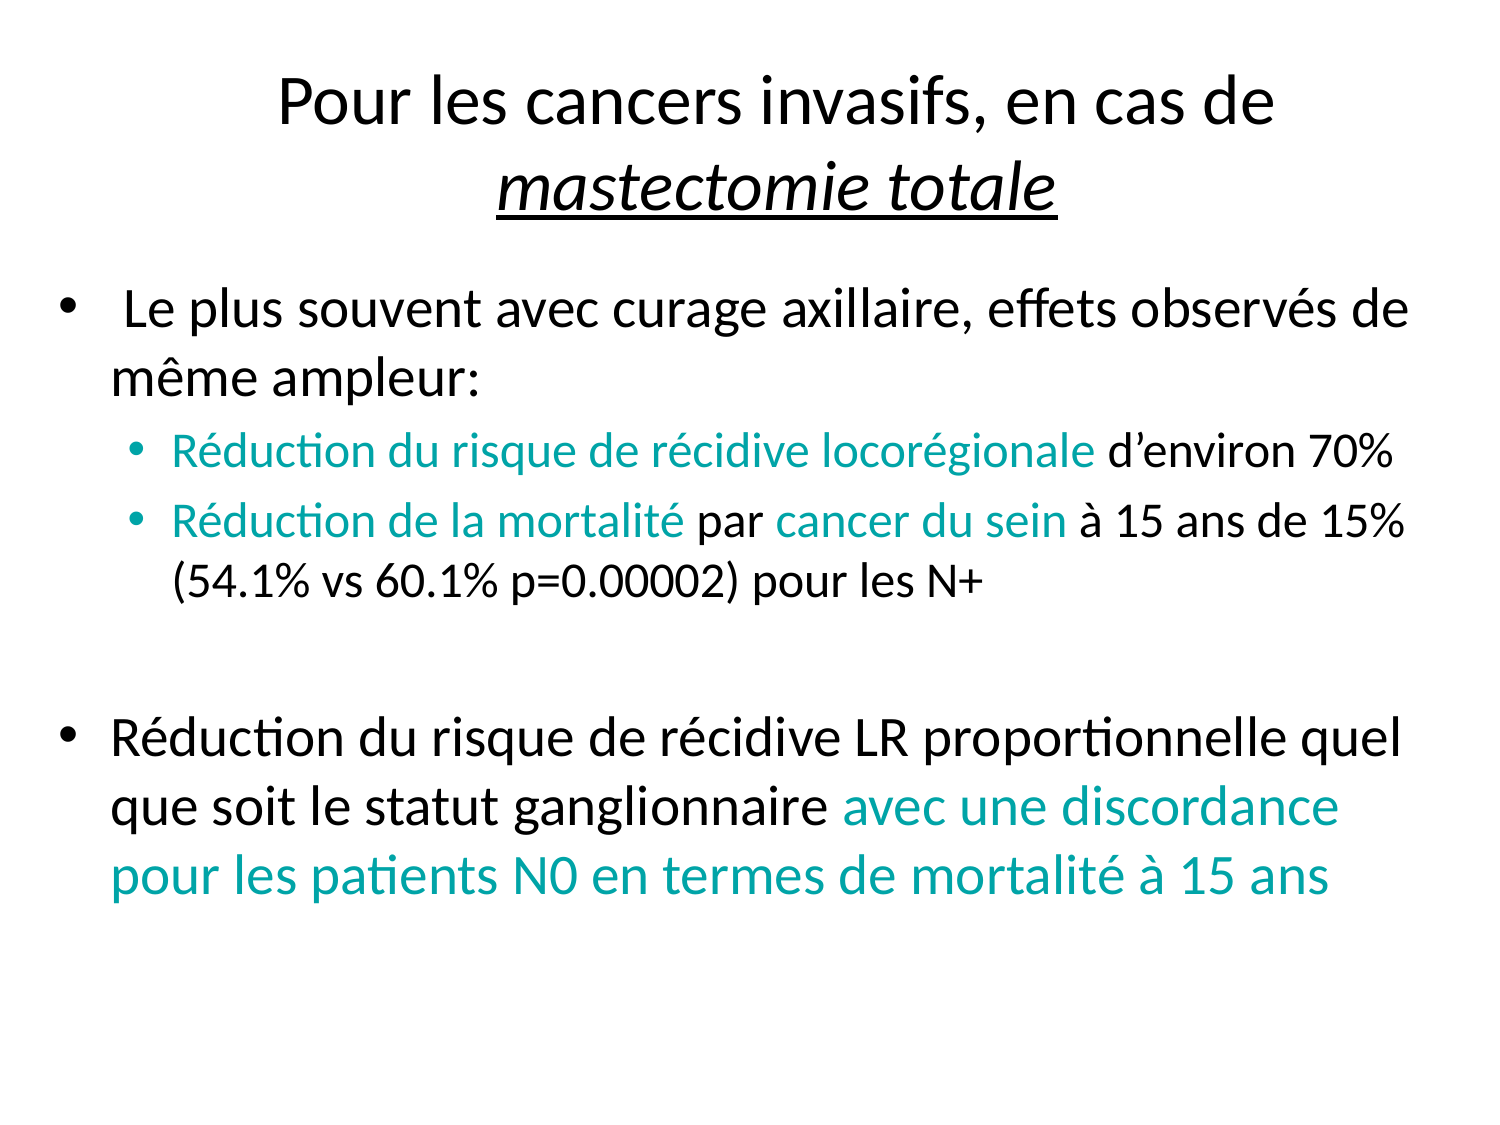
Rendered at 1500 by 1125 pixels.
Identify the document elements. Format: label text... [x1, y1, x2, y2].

title Pour les cancers invasifs, en cas de mastectomie totale [129, 45, 1425, 233]
list Le plus souvent avec curage axillaire, effets observés de même ampleur: Réduction du risque de récidive locorégionale d’environ 70% Réduction de la mortalité par cancer du sein à 15 ans de 15% (54.1% vs 60.1% p=0.00002) pour les N+ Réduction du risque de récidive LR proportionnelle quel que soit le statut ganglionnaire avec une discordance pour les patients N0 en termes de mortalité à 15 ans [43, 262, 1457, 1005]
